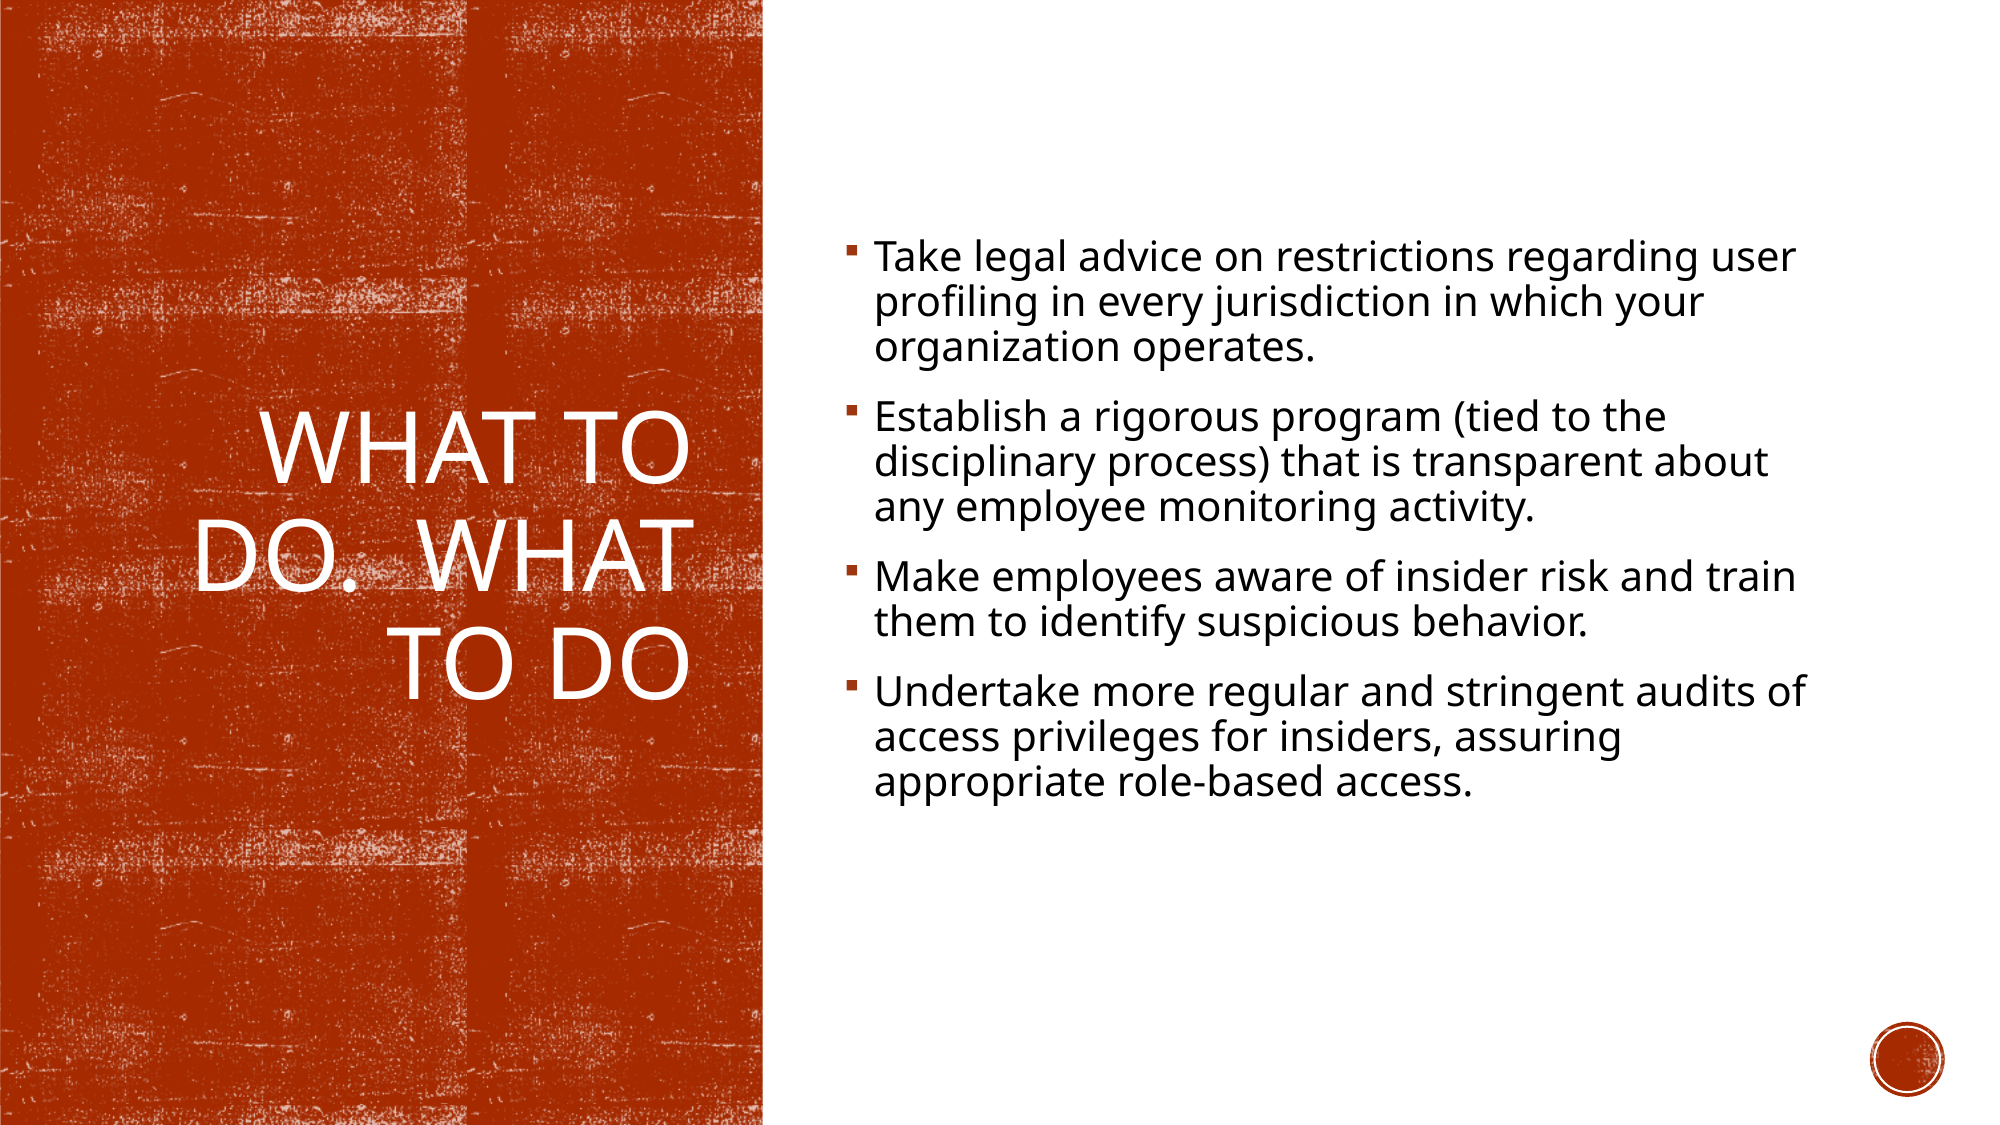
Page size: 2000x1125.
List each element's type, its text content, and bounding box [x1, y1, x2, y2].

text_box [0, 0, 763, 1125]
title What to do. What to do [105, 105, 711, 1013]
list Take legal advice on restrictions regarding user profiling in every jurisdiction in which your organization operates. Establish a rigorous program (tied to the disciplinary process) that is transparent about any employee monitoring activity. Make employees aware of insider risk and train them to identify suspicious behavior. Undertake more regular and stringent audits of access privileges for insiders, assuring appropriate role-based access. [828, 98, 1825, 1013]
